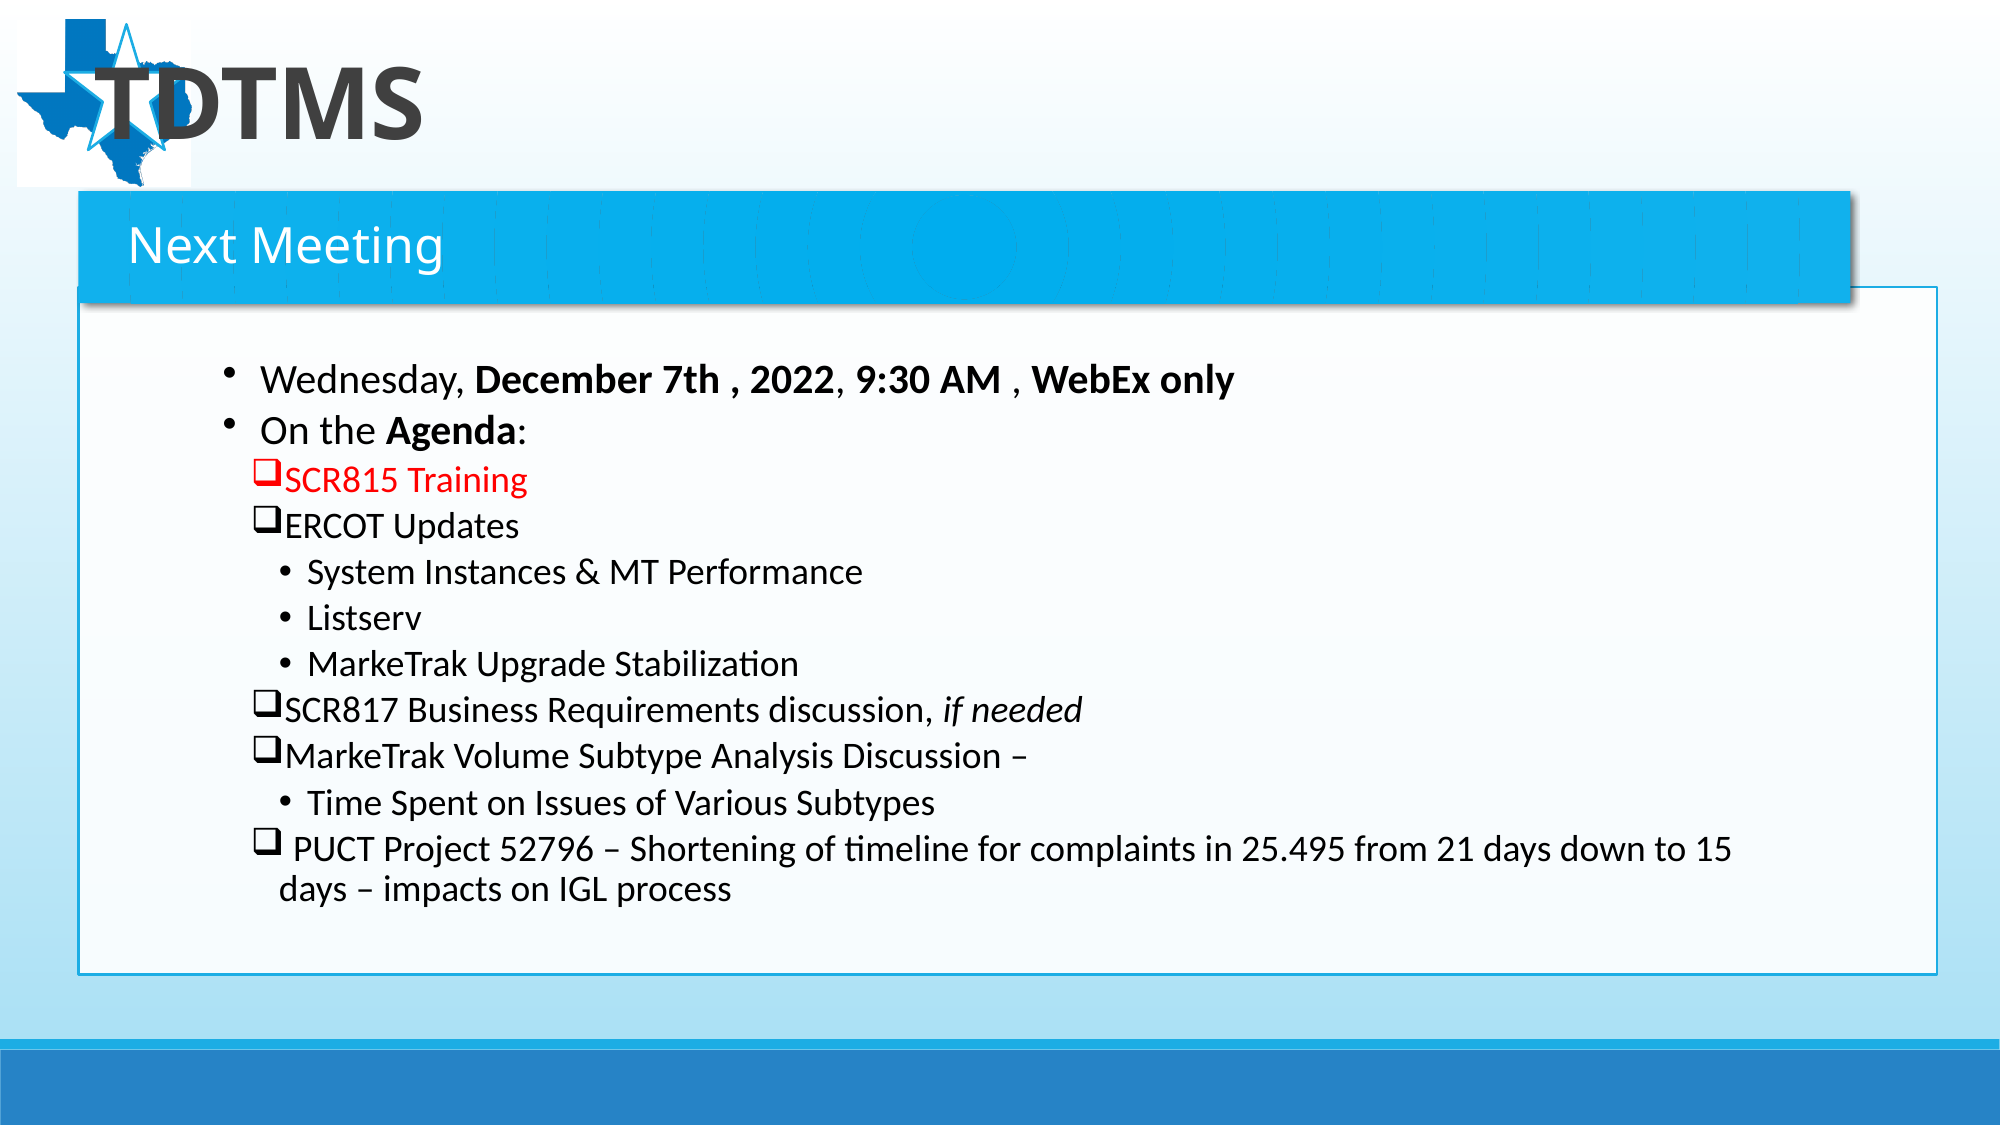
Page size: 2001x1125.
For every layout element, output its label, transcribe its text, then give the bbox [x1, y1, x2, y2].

picture [16, 19, 192, 188]
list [77, 190, 1938, 982]
title TDTMS [199, 24, 1802, 168]
